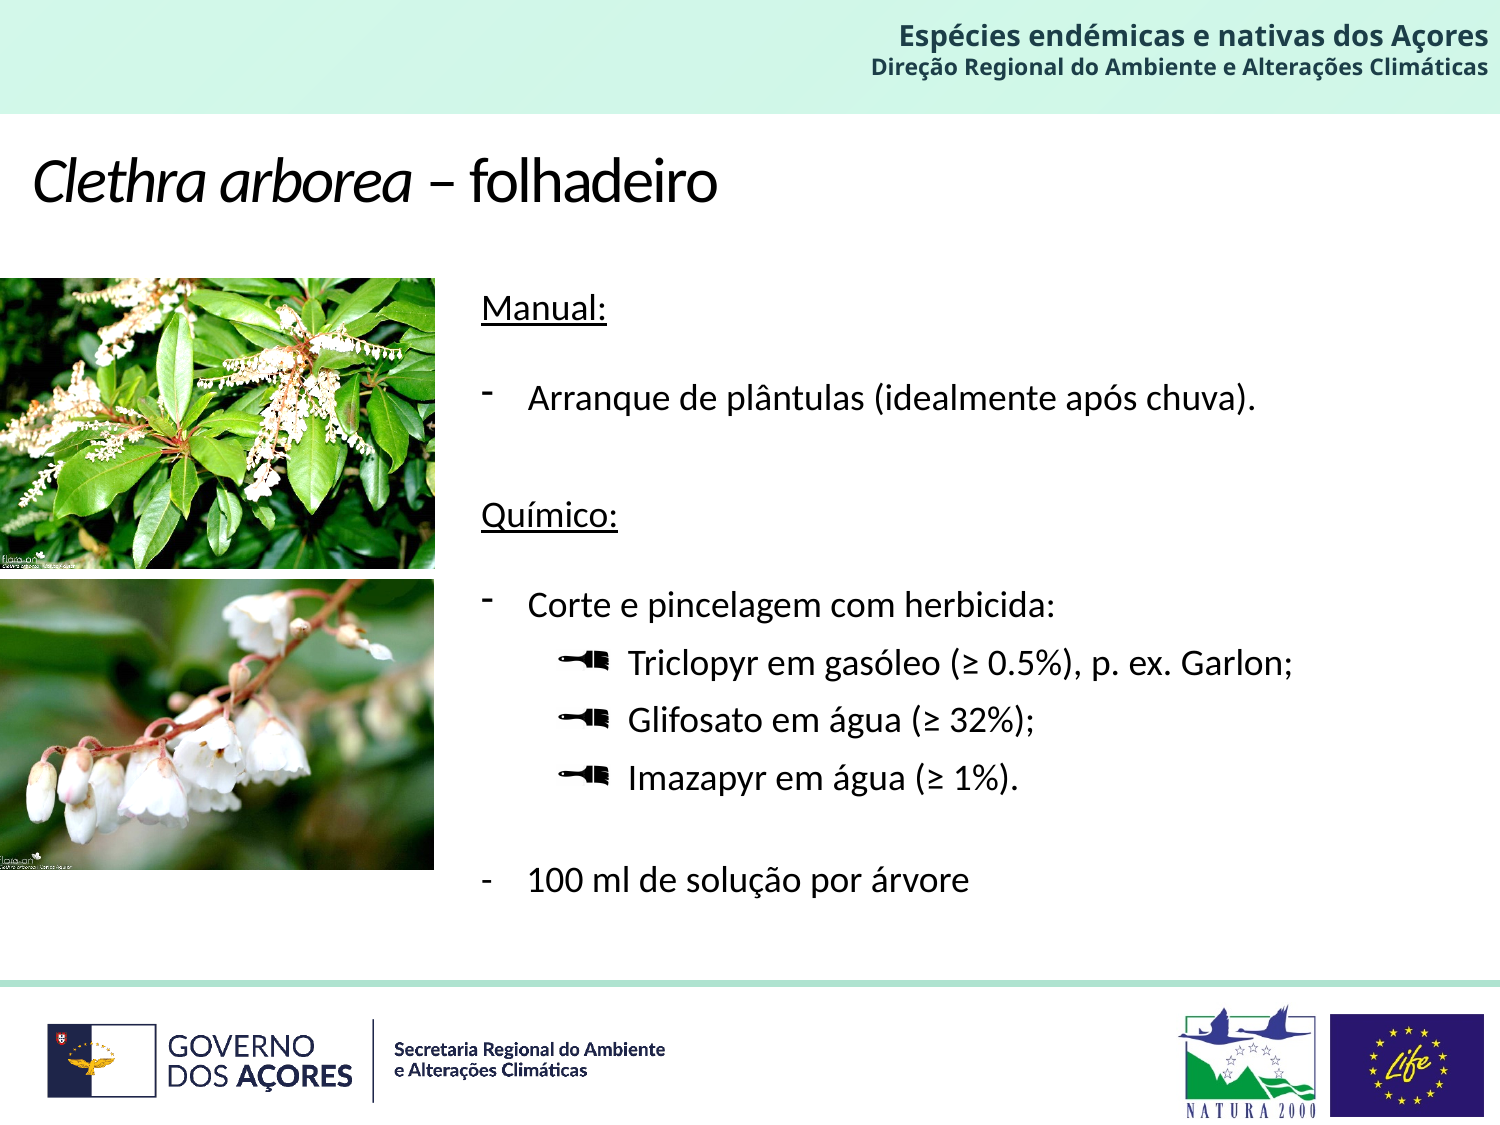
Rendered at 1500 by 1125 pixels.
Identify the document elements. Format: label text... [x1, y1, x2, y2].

picture [0, 278, 435, 569]
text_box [3, 937, 1498, 1125]
text_box Espécies endémicas e nativas dos Açores Direção Regional do Ambiente e Alterações Climáticas [206, 9, 1500, 87]
picture [0, 579, 434, 870]
picture [556, 764, 592, 786]
picture [556, 649, 592, 671]
text_box Químico: Corte e pincelagem com herbicida: Triclopyr em gasóleo (≥ 0.5%), p. ex. Garlon; Glifosato em água (≥ 32%); Imazapyr em água (≥ 1%). - 100 ml de solução por árvore [466, 482, 1459, 908]
picture [556, 707, 592, 729]
text_box Clethra arborea – folhadeiro [17, 130, 1345, 223]
text_box Manual: Arranque de plântulas (idealmente após chuva). [466, 275, 1500, 426]
text_box [0, 0, 1500, 117]
